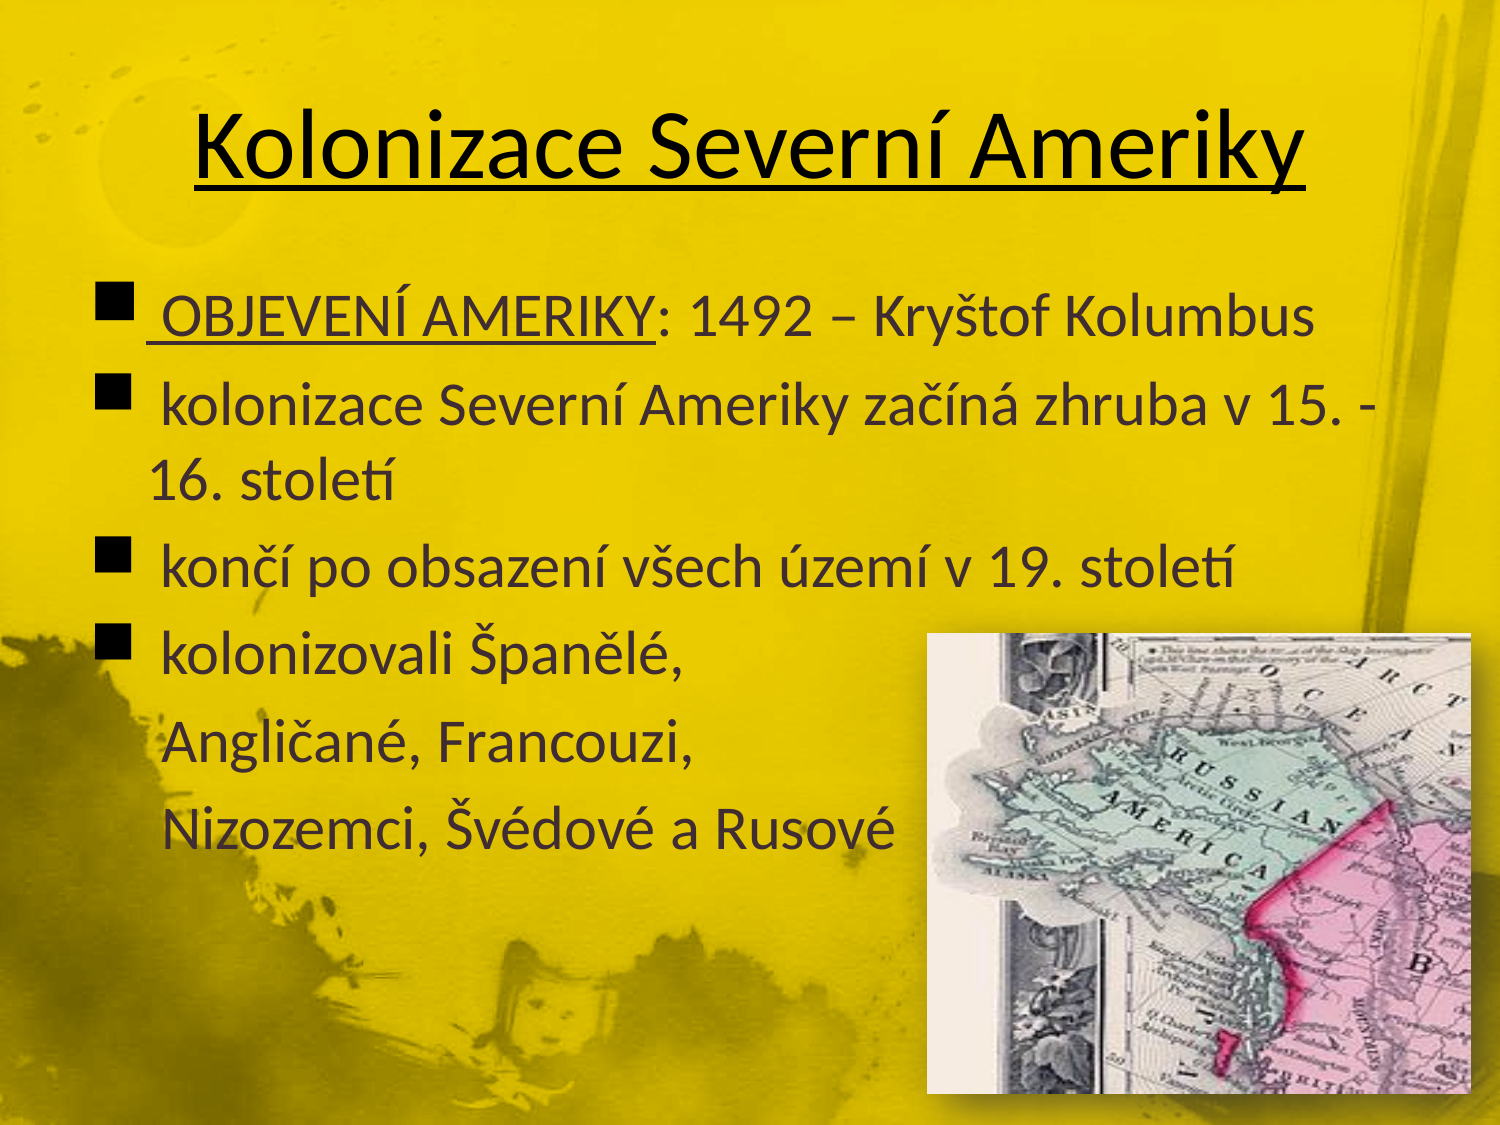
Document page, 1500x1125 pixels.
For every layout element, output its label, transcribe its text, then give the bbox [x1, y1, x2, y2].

title Kolonizace Severní Ameriky [75, 45, 1425, 233]
picture [926, 633, 1471, 1095]
list OBJEVENÍ AMERIKY: 1492 – Kryštof Kolumbus kolonizace Severní Ameriky začíná zhruba v 15. - 16. století končí po obsazení všech území v 19. století kolonizovali Španělé, Angličané, Francouzi, Nizozemci, Švédové a Rusové [75, 262, 1425, 1005]
